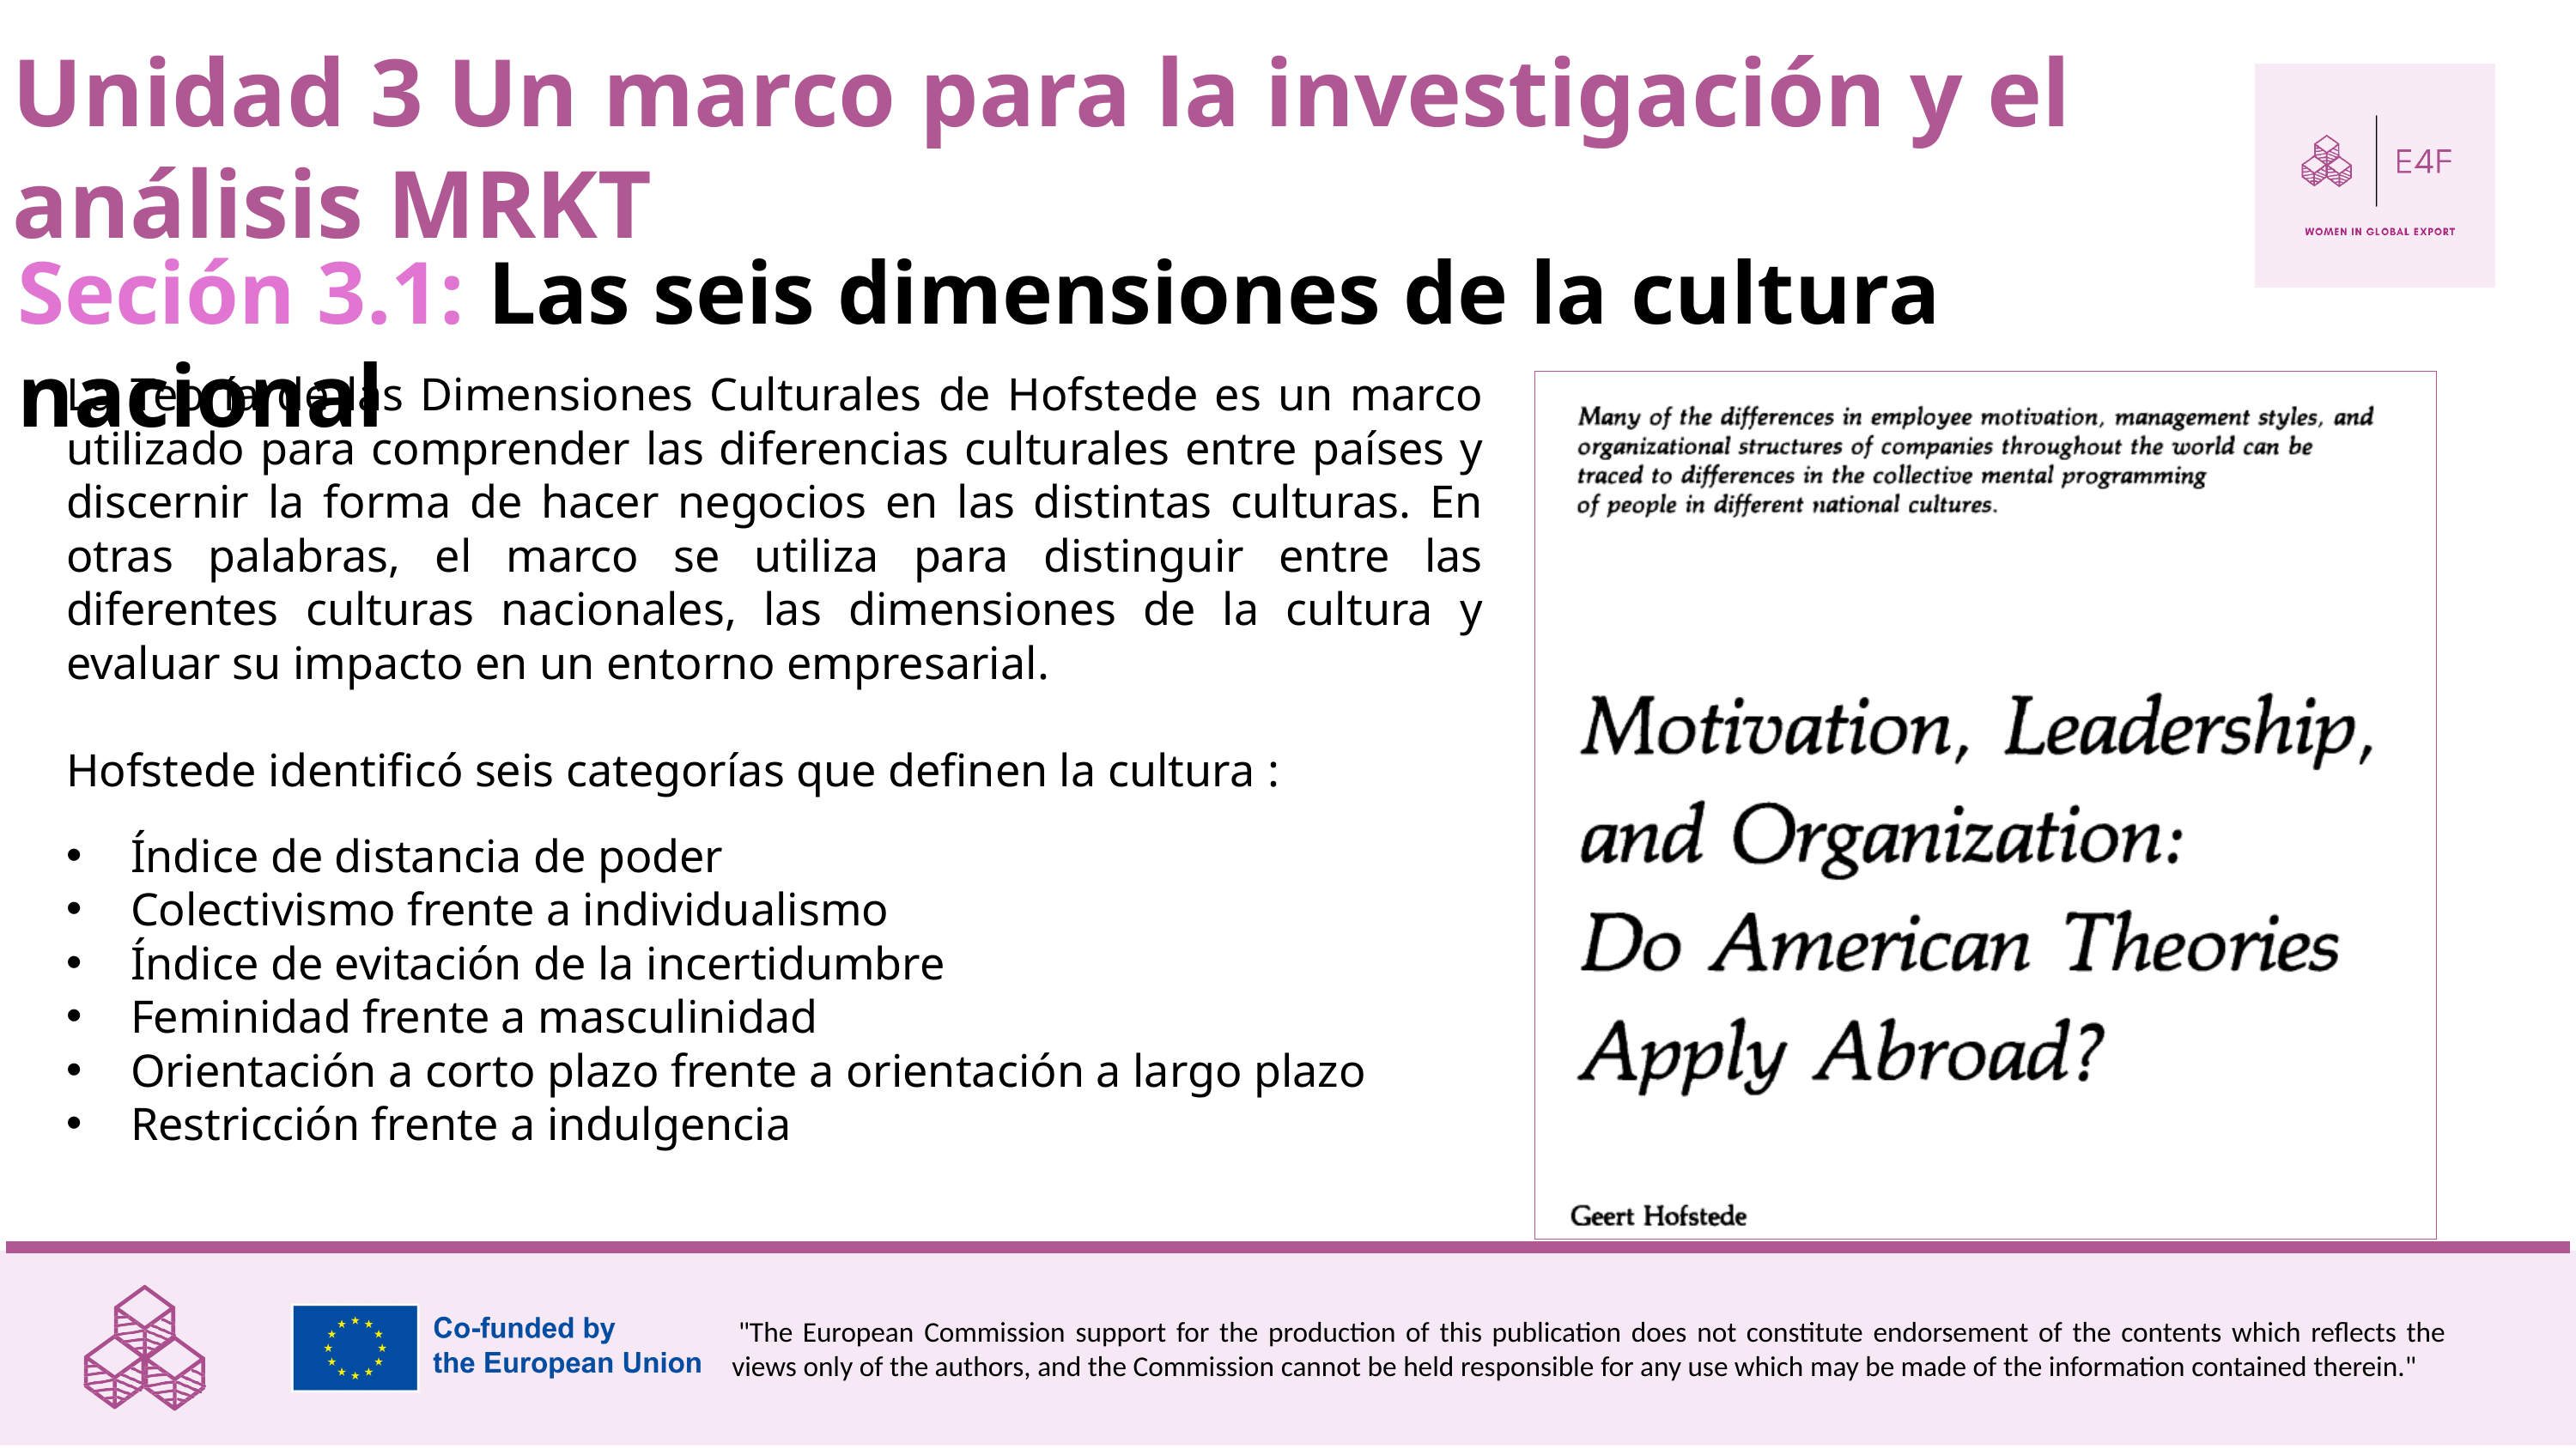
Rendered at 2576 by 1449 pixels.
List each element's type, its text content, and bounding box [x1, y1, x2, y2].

picture [113, 1315, 176, 1351]
text_box Unidad 3 Un marco para la investigación y el análisis MRKT [0, 27, 2404, 264]
picture [1534, 371, 2437, 1240]
picture [2254, 64, 2495, 288]
picture [83, 1364, 206, 1403]
picture [288, 1300, 732, 1396]
picture [161, 1341, 176, 1351]
text_box La Teoría de las Dimensiones Culturales de Hofstede es un marco utilizado para comprender las diferencias culturales entre países y discernir la forma de hacer negocios en las distintas culturas. En otras palabras, el marco se utiliza para distinguir entre las diferentes culturas nacionales, las dimensiones de la cultura y evaluar su impacto en un entorno empresarial. Hofstede identificó seis categorías que definen la cultura : Índice de distancia de poder Colectivismo frente a individualismo Índice de evitación de la incertidumbre Feminidad frente a masculinidad Orientación a corto plazo frente a orientación a largo plazo Restricción frente a indulgencia [53, 451, 1498, 1156]
text_box Seción 3.1: Las seis dimensiones de la cultura nacional [4, 231, 2190, 451]
